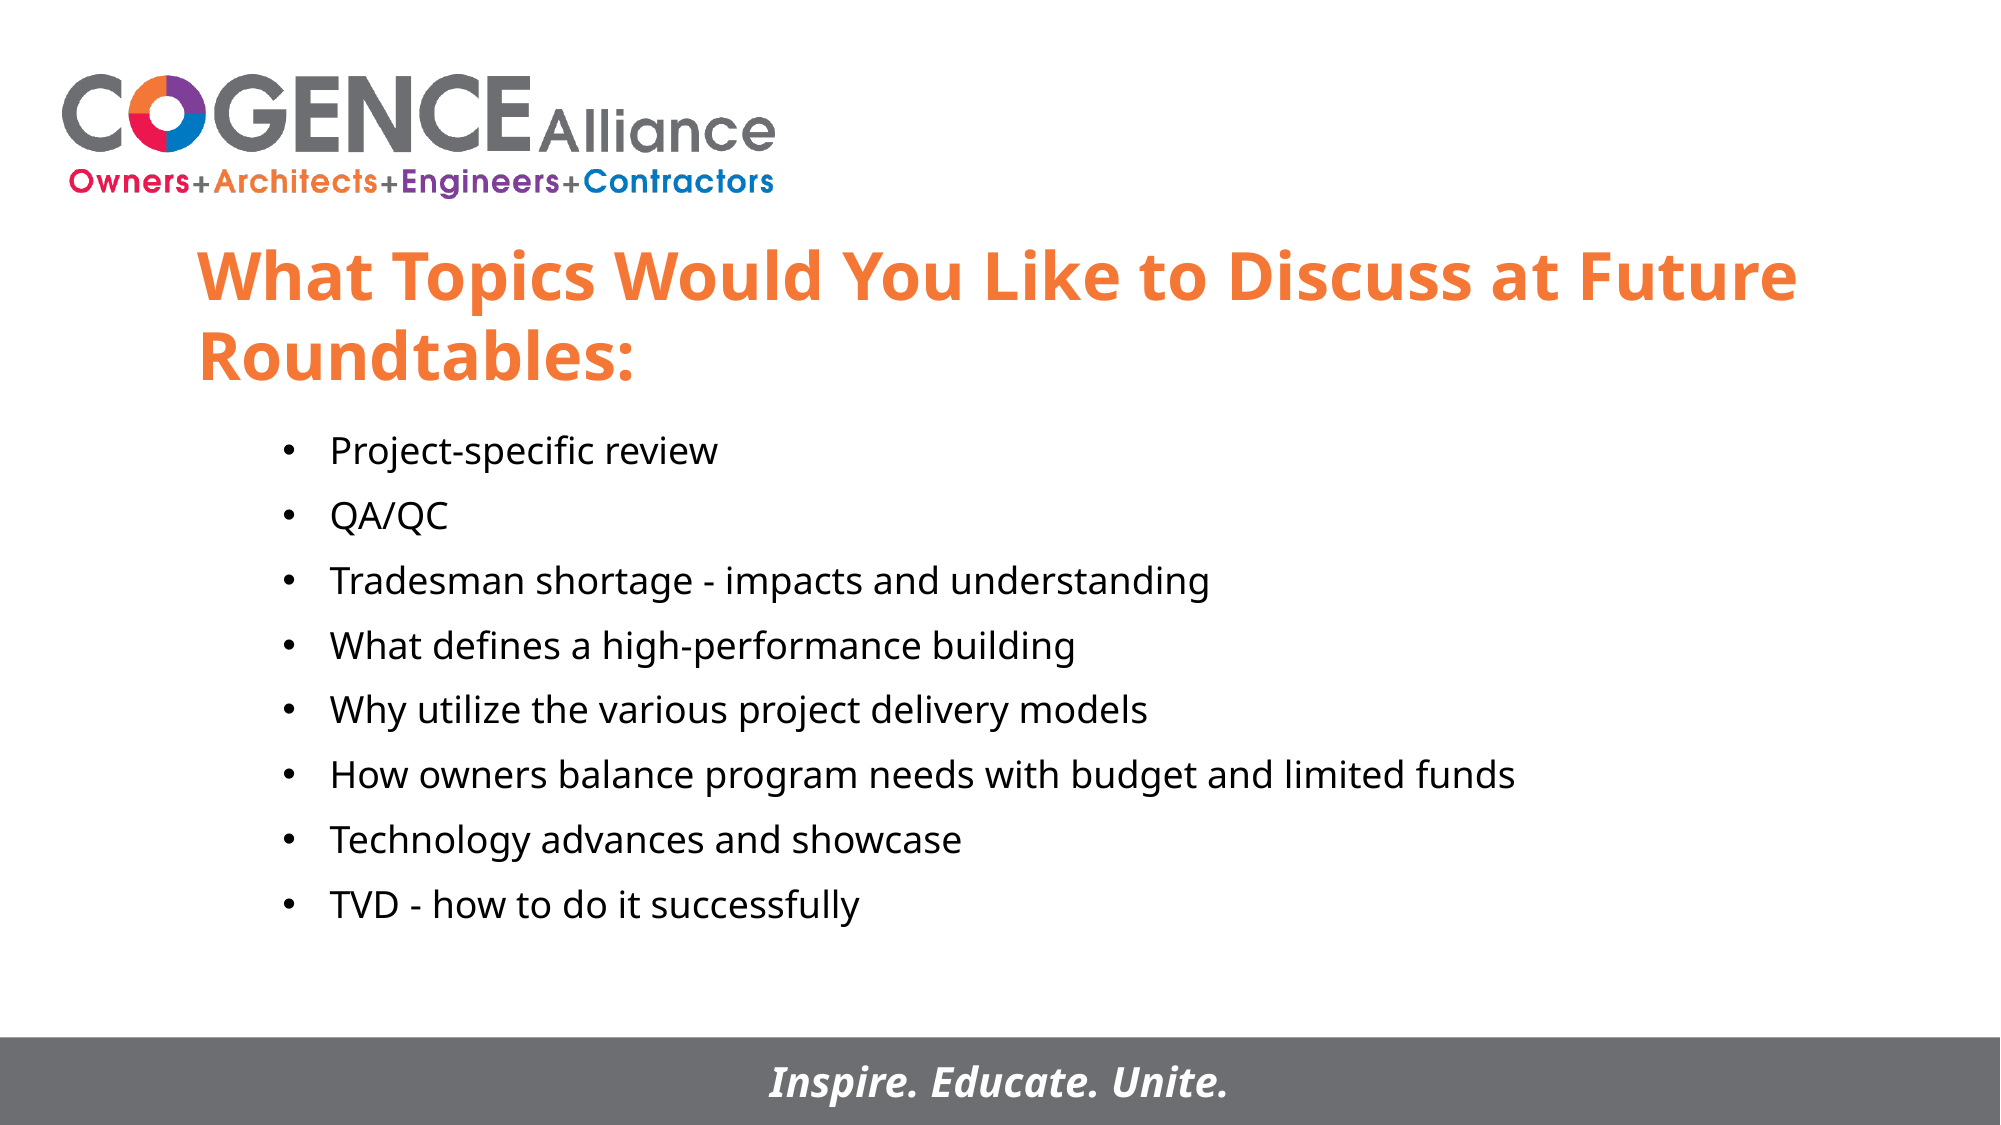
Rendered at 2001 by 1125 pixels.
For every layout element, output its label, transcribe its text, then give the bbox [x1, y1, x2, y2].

text_box Project-specific review QA/QC Tradesman shortage - impacts and understanding What defines a high-performance building Why utilize the various project delivery models How owners balance program needs with budget and limited funds Technology advances and showcase TVD - how to do it successfully [267, 416, 1542, 934]
text_box What Topics Would You Like to Discuss at Future Roundtables: [182, 226, 1818, 402]
picture [62, 74, 775, 199]
